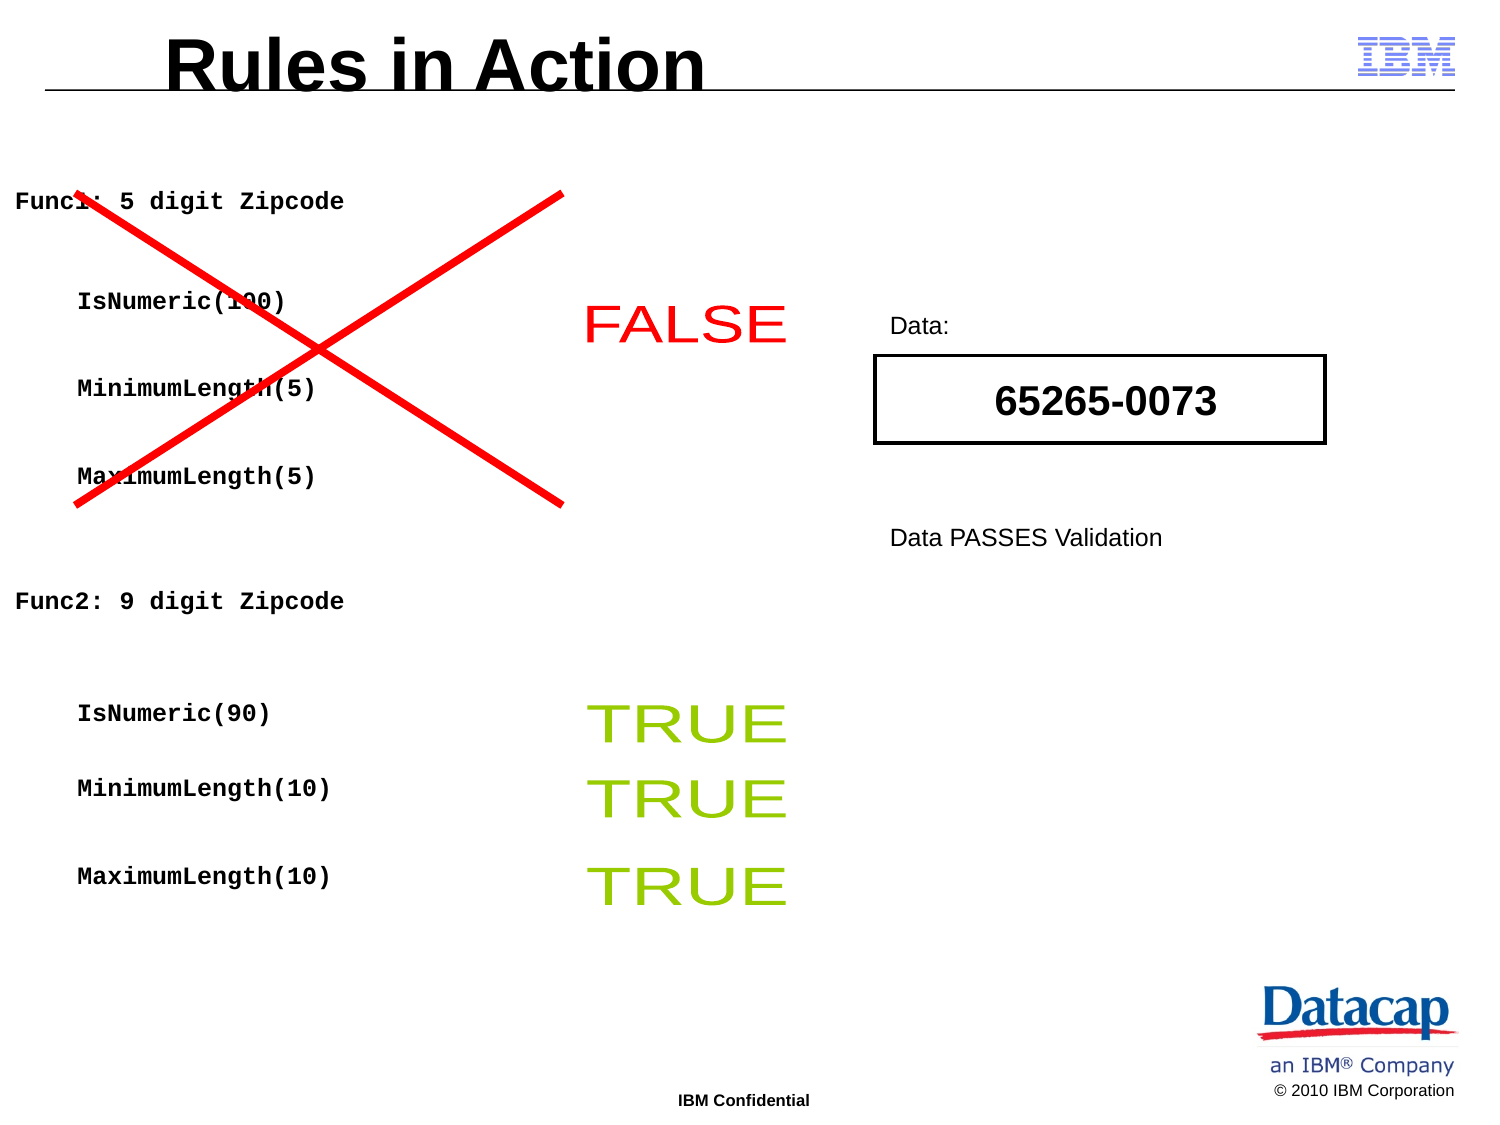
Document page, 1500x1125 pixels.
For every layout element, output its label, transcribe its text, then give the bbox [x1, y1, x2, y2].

picture [1358, 37, 1455, 76]
picture [1252, 983, 1463, 1077]
text_box Data: [874, 305, 1025, 348]
text_box 65265-0073 [887, 371, 1325, 432]
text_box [74, 192, 563, 506]
text_box Data PASSES Validation [875, 517, 1450, 560]
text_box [0, 180, 701, 531]
text_box Rules in Action [150, 19, 1250, 115]
text_box [874, 355, 1325, 443]
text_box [0, 580, 701, 931]
